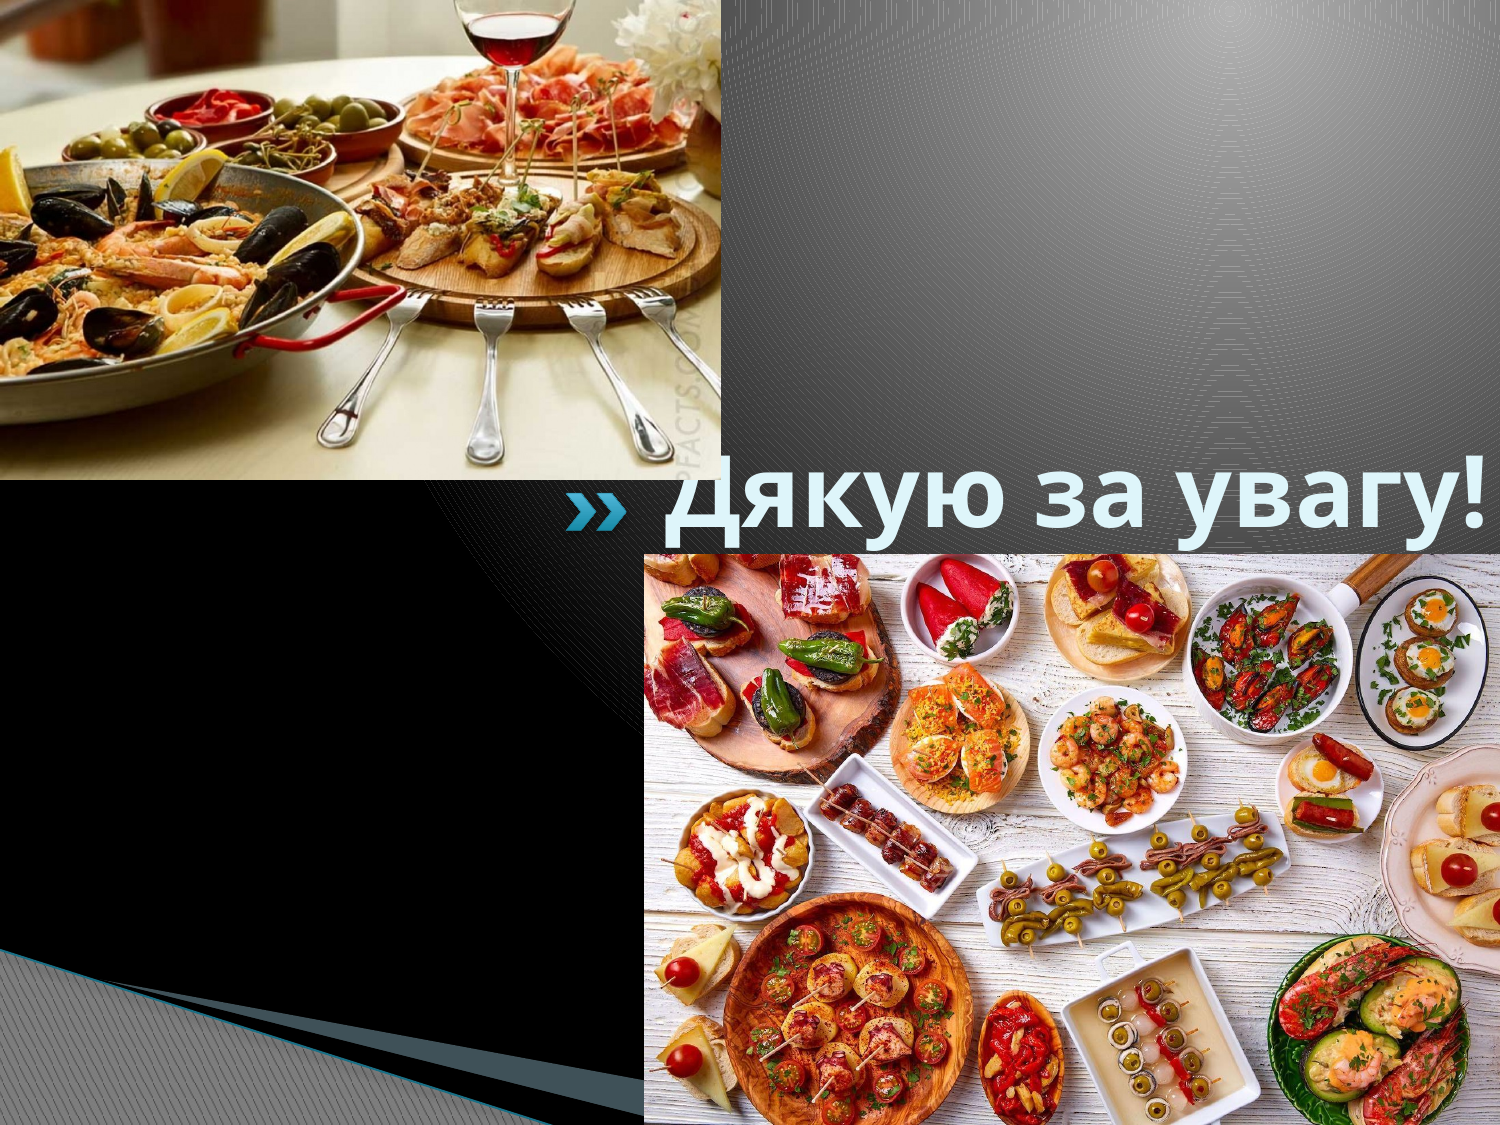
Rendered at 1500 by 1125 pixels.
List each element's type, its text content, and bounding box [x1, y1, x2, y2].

picture [644, 554, 1500, 1125]
picture [0, 0, 721, 481]
picture [0, 952, 543, 1125]
title Дякую за увагу! [229, 254, 1500, 555]
